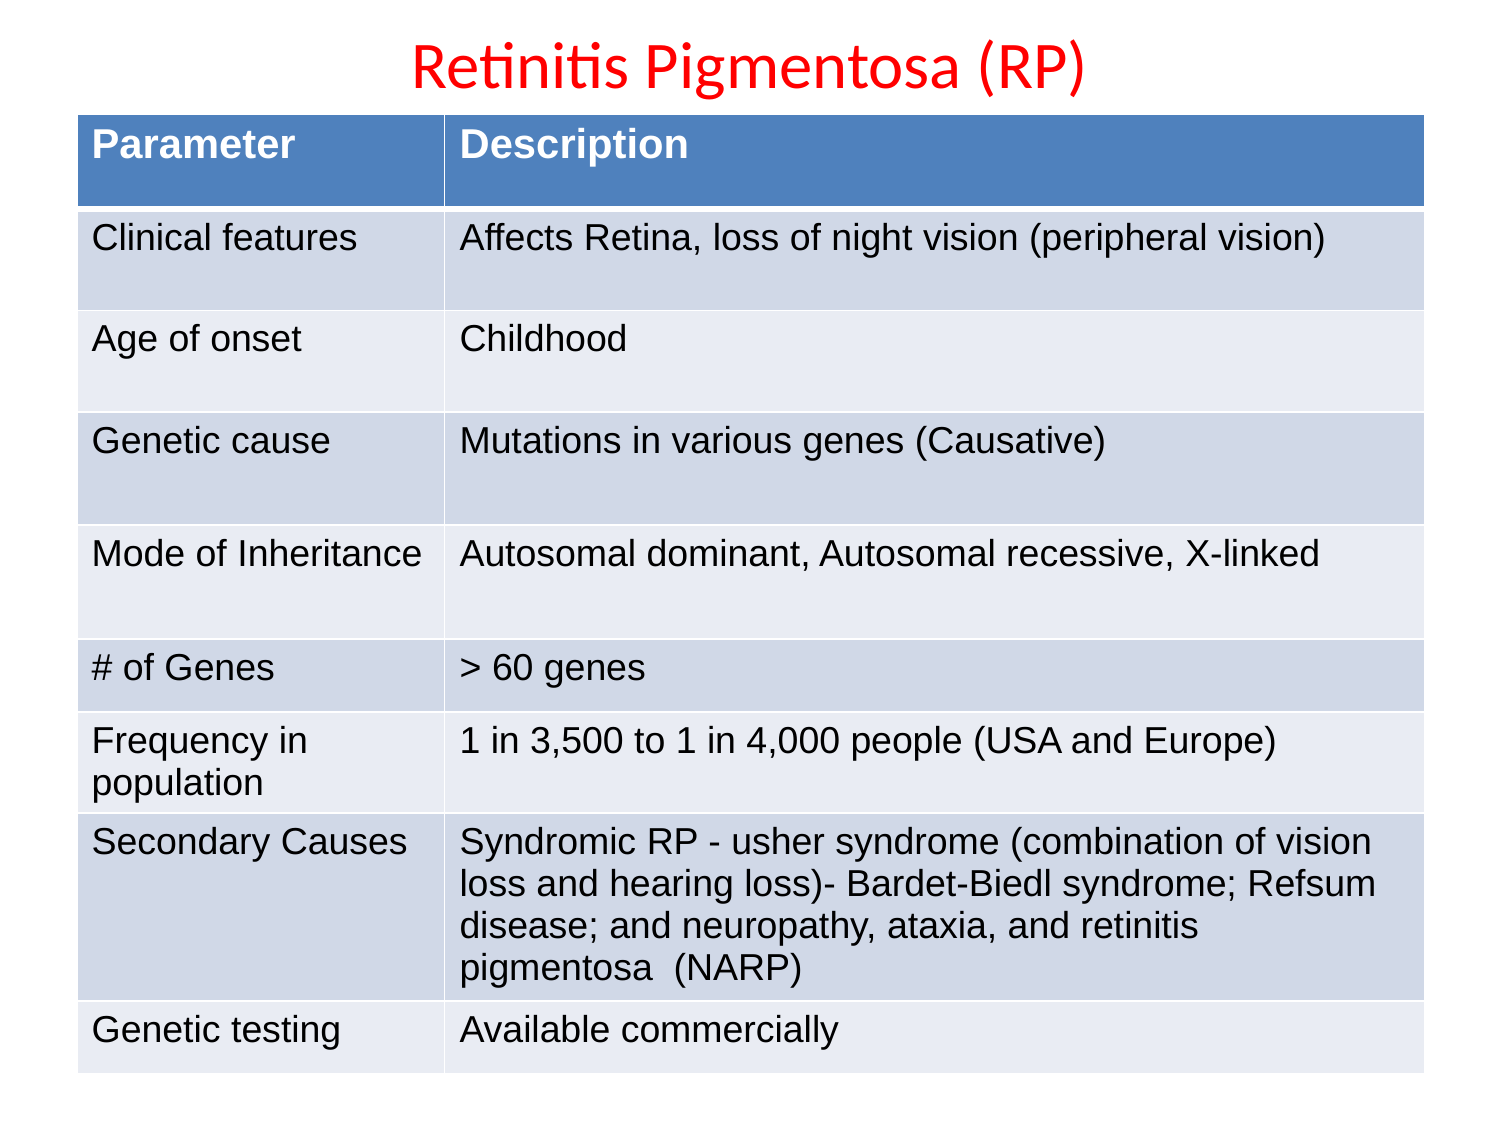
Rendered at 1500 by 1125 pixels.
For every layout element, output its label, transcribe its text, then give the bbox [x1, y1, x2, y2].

table_header Description [445, 115, 1424, 206]
table_cell Syndromic RP - usher syndrome (combination of vision loss and hearing loss)- Bardet-Biedl syndrome; Refsum disease; and neuropathy, ataxia, and retinitis pigmentosa (NARP) [445, 814, 1424, 1000]
table_header Parameter [78, 115, 444, 206]
table_cell Frequency in population [78, 713, 444, 812]
table_cell 1 in 3,500 to 1 in 4,000 people (USA and Europe) [445, 713, 1424, 812]
table_cell Secondary Causes [78, 814, 444, 1000]
table_cell Genetic testing [78, 1002, 444, 1073]
table_cell Age of onset [78, 311, 444, 411]
table_cell Mutations in various genes (Causative) [445, 413, 1424, 524]
table_cell Clinical features [78, 212, 444, 310]
table_cell Available commercially [445, 1002, 1424, 1073]
table_cell Autosomal dominant, Autosomal recessive, X-linked [445, 526, 1424, 638]
table_cell Childhood [445, 311, 1424, 411]
title Retinitis Pigmentosa (RP) [75, 45, 1425, 79]
table_cell Affects Retina, loss of night vision (peripheral vision) [445, 212, 1424, 310]
table_cell Mode of Inheritance [78, 526, 444, 638]
table_cell > 60 genes [445, 640, 1424, 711]
table_cell Genetic cause [78, 413, 444, 524]
table_cell # of Genes [78, 640, 444, 711]
